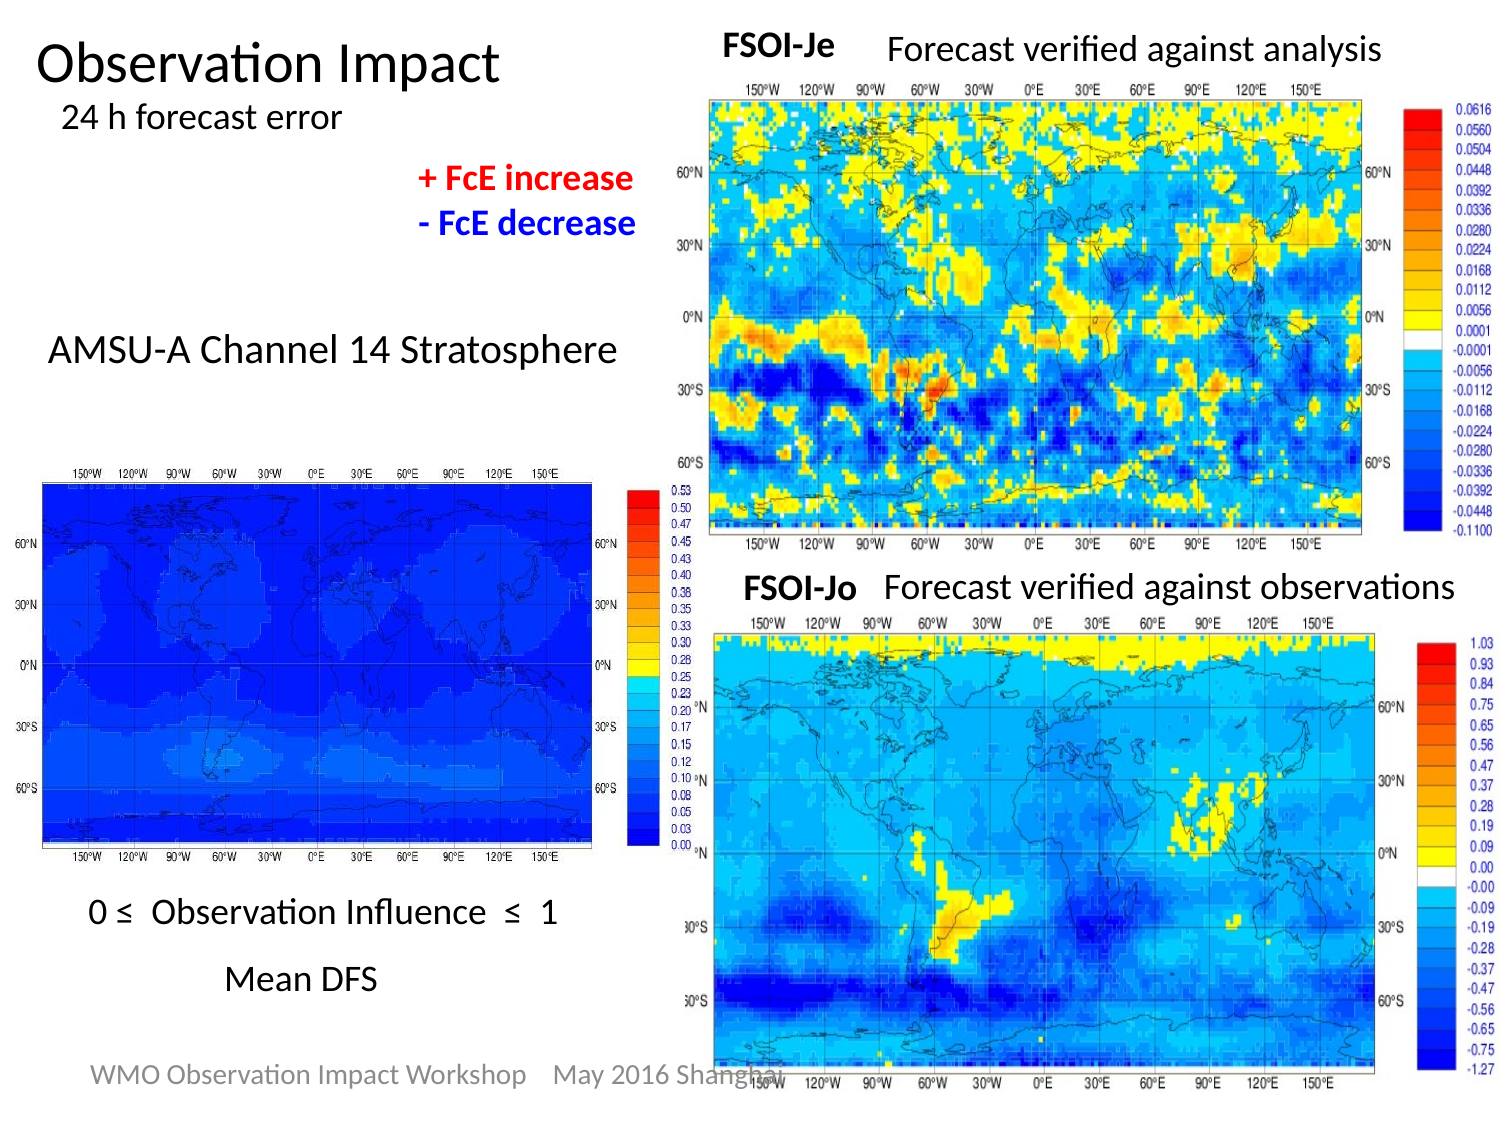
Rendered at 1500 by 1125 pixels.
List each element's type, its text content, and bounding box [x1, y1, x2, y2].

text_box Forecast verified against analysis [872, 17, 1398, 77]
text_box FSOI-Je [707, 12, 851, 73]
text_box AMSU-A Channel 14 Stratosphere [33, 314, 643, 380]
text_box Forecast verified against observations [873, 560, 1471, 610]
text_box 0 ≤ Observation Influence ≤ 1 [73, 879, 583, 940]
text_box 24 h forecast error [37, 84, 358, 145]
text_box Observation Impact [21, 17, 517, 102]
text_box + FcE increase - FcE decrease [403, 145, 652, 251]
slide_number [75, 1042, 682, 1103]
text_box FSOI-Jo [728, 560, 873, 610]
picture [11, 81, 1500, 1097]
text_box Mean DFS [209, 947, 394, 1007]
